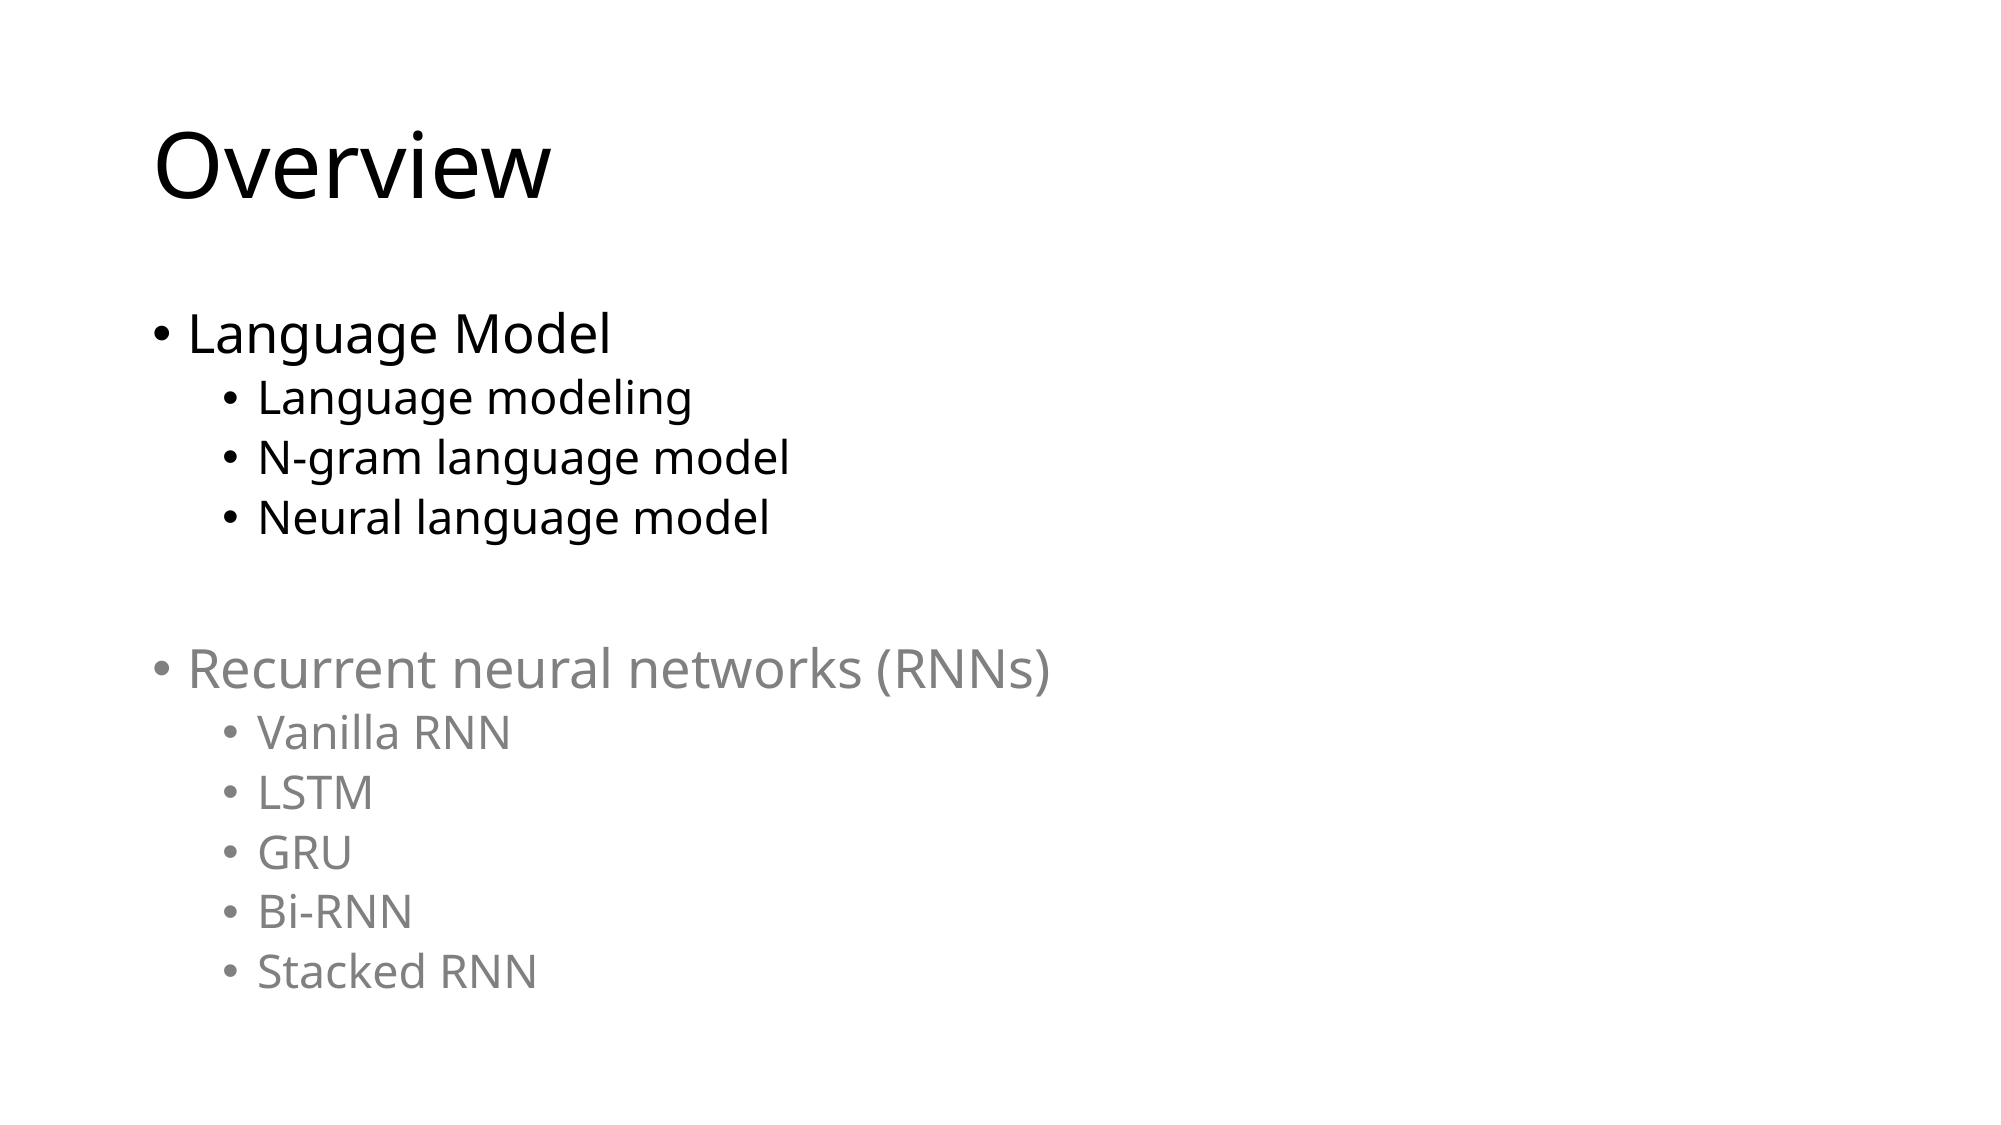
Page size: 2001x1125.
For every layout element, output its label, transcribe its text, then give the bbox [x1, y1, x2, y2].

list Language Model Language modeling N-gram language model Neural language model Recurrent neural networks (RNNs) Vanilla RNN LSTM GRU Bi-RNN Stacked RNN [137, 299, 1863, 1014]
title Overview [137, 59, 1863, 278]
